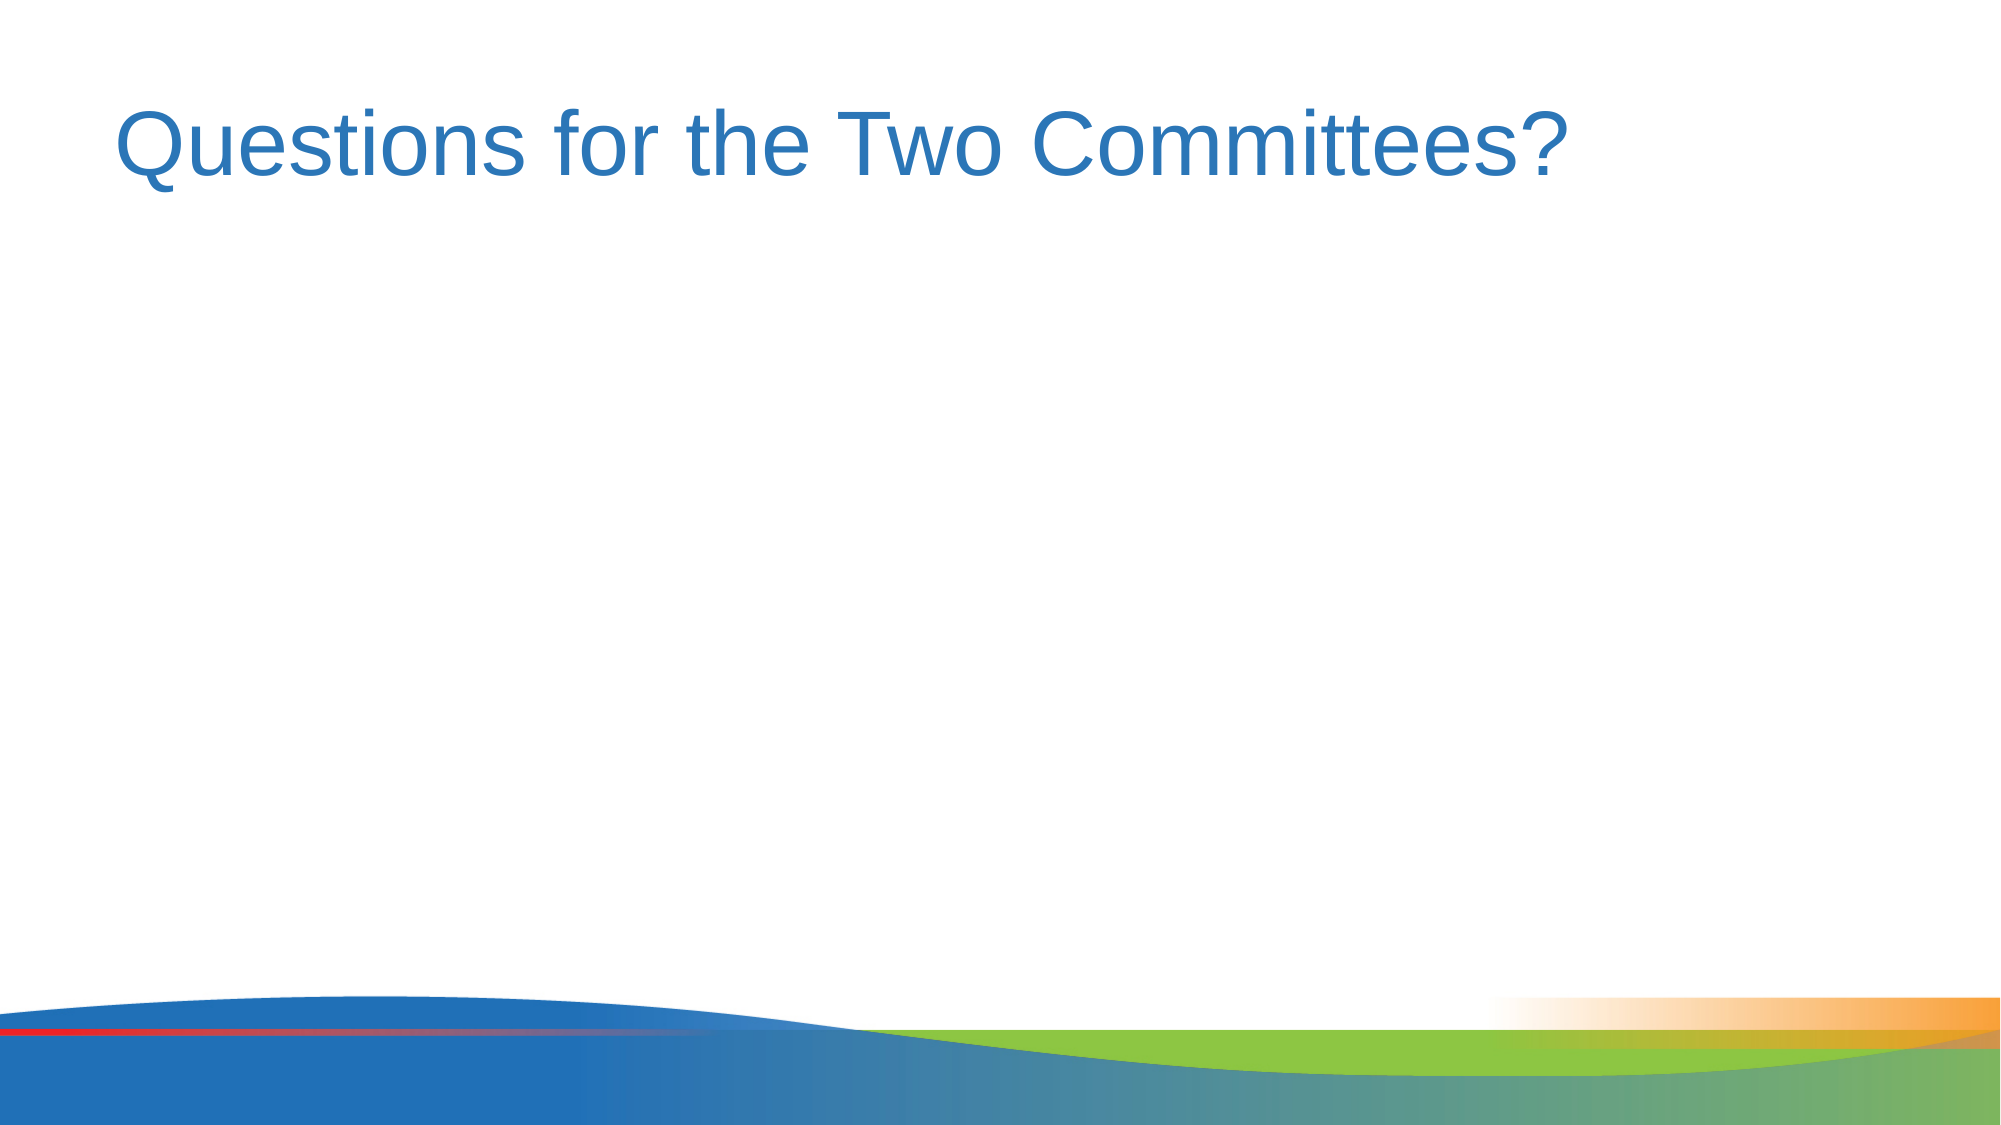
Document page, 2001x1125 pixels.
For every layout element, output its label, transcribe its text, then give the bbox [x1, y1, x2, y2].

title Questions for the Two Committees? [99, 45, 1900, 233]
picture [0, 0, 2001, 1125]
